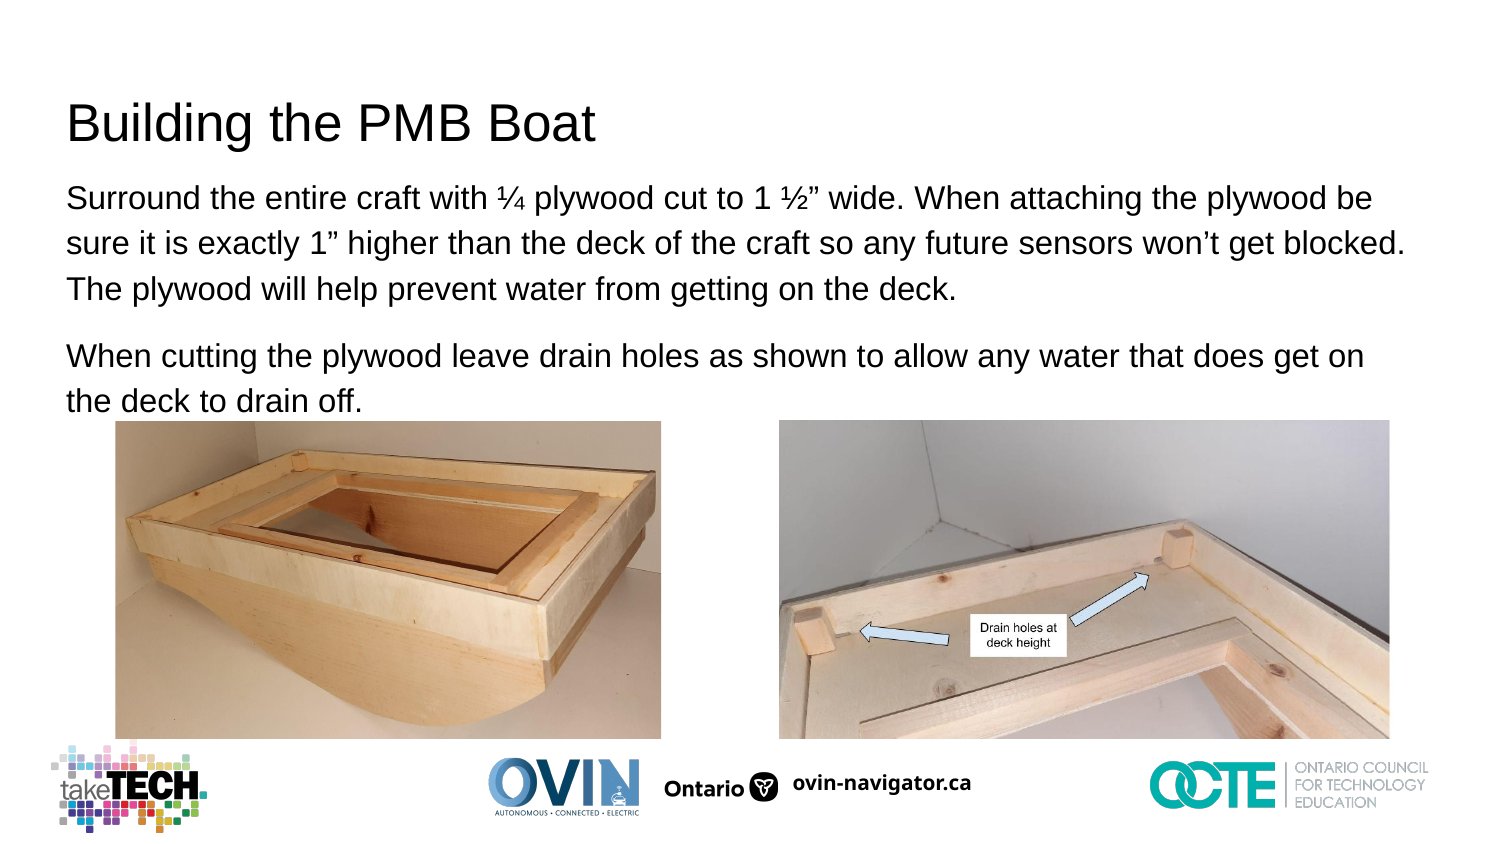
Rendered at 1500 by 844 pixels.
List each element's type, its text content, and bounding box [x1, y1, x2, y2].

picture [768, 409, 1408, 739]
picture [114, 421, 662, 739]
list Surround the entire craft with ¼ plywood cut to 1 ½” wide. When attaching the plywood be sure it is exactly 1” higher than the deck of the craft so any future sensors won’t get blocked. The plywood will help prevent water from getting on the deck. When cutting the plywood leave drain holes as shown to allow any water that does get on the deck to drain off. [51, 155, 1433, 439]
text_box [50, 737, 1450, 833]
title Building the PMB Boat [51, 72, 1449, 167]
